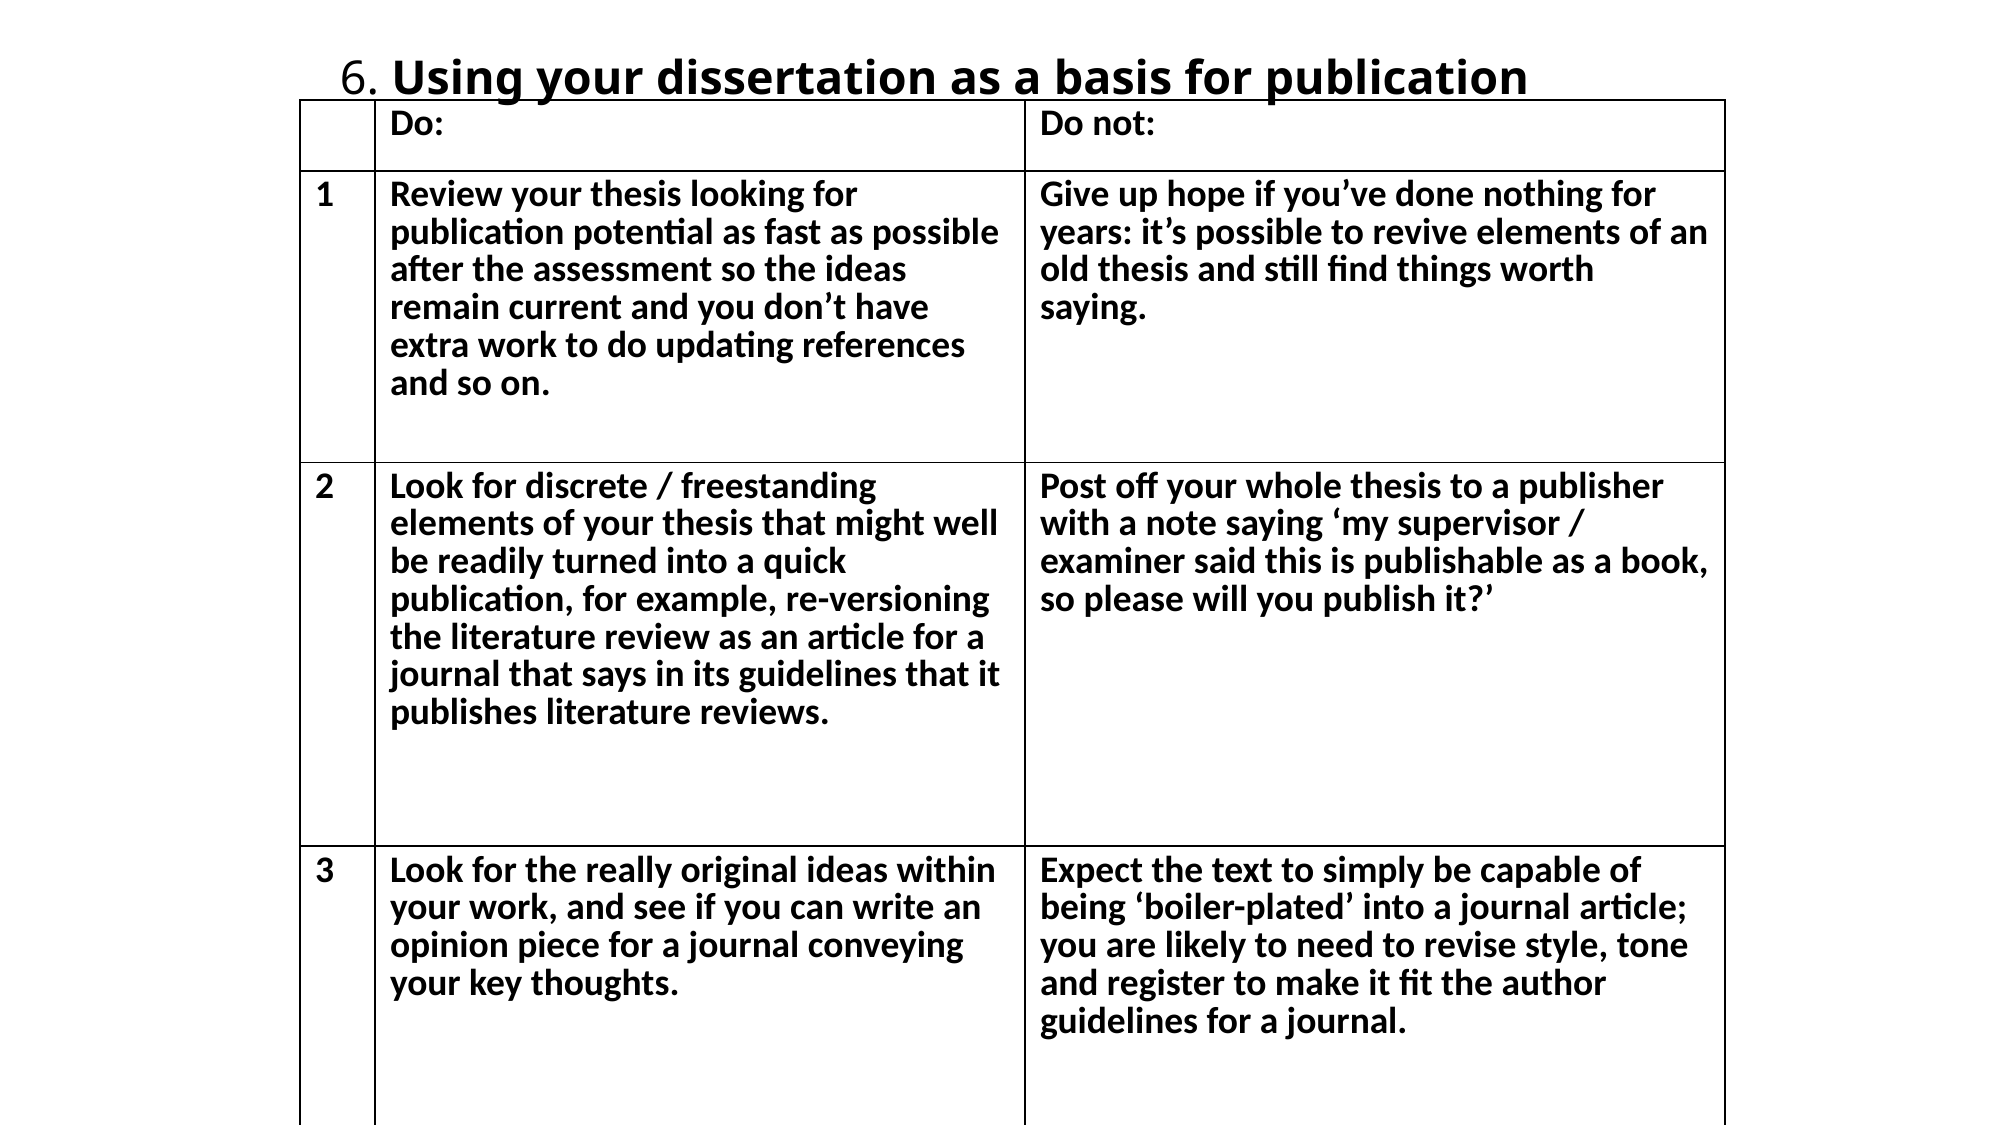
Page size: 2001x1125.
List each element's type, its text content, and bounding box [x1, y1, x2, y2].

table_cell 2 [301, 463, 374, 845]
table_header Do: [376, 101, 1024, 170]
table_header [301, 101, 374, 170]
table_cell 3 [301, 847, 374, 1125]
table_cell 1 [301, 172, 374, 462]
table_cell Look for the really original ideas within your work, and see if you can write an opinion piece for a journal conveying your key thoughts. [376, 847, 1024, 1125]
table_cell Look for discrete / freestanding elements of your thesis that might well be readily turned into a quick publication, for example, re-versioning the literature review as an article for a journal that says in its guidelines that it publishes literature reviews. [376, 463, 1024, 845]
table_cell Post off your whole thesis to a publisher with a note saying ‘my supervisor / examiner said this is publishable as a book, so please will you publish it?’ [1026, 463, 1724, 845]
table_cell Review your thesis looking for publication potential as fast as possible after the assessment so the ideas remain current and you don’t have extra work to do updating references and so on. [376, 172, 1024, 462]
table_header Do not: [1026, 101, 1724, 170]
table_cell Give up hope if you’ve done nothing for years: it’s possible to revive elements of an old thesis and still find things worth saying. [1026, 172, 1724, 462]
table_cell Expect the text to simply be capable of being ‘boiler-plated’ into a journal article; you are likely to need to revise style, tone and register to make it fit the author guidelines for a journal. [1026, 847, 1724, 1125]
title 6. Using your dissertation as a basis for publication [324, 24, 1563, 99]
